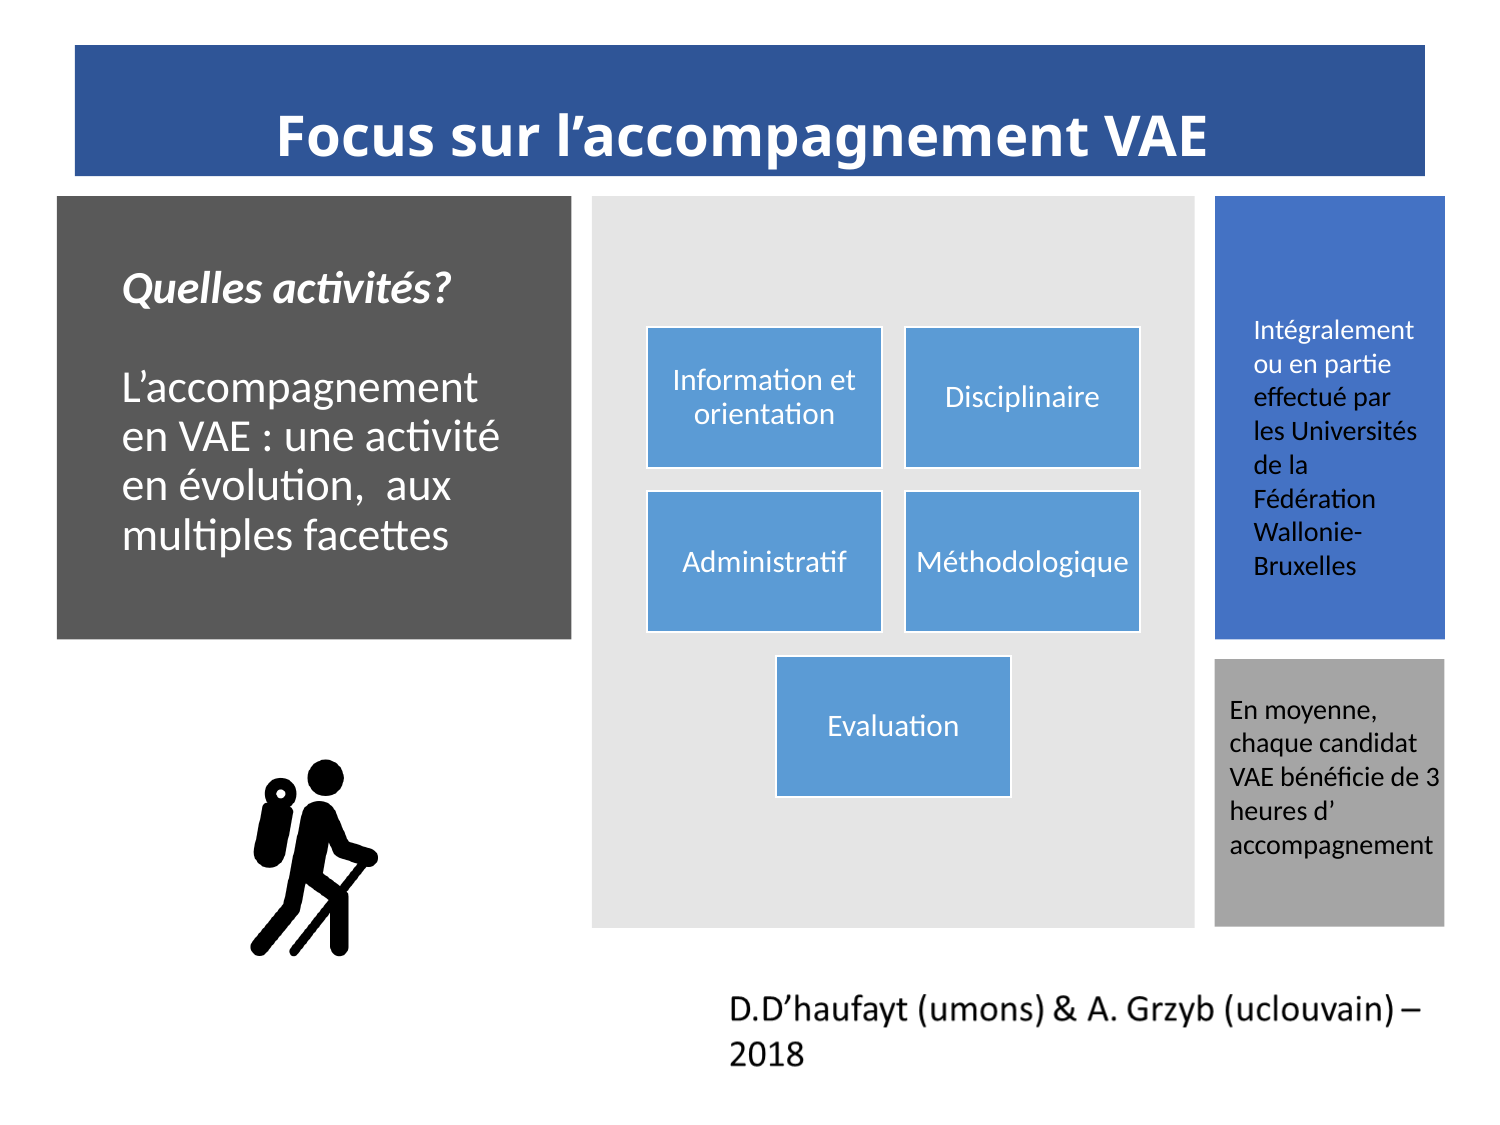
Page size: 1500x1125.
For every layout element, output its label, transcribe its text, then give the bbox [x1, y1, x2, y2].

text_box [1214, 195, 1446, 640]
title Quelles activités? L’accompagnement en VAE : une activité en évolution, aux multiples facettes [110, 304, 533, 624]
text_box En moyenne, chaque candidat VAE bénéficie de 3 heures d’ accompagnement [1214, 683, 1464, 868]
text_box [591, 195, 1196, 929]
text_box [56, 195, 572, 640]
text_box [647, 252, 1141, 872]
text_box Focus sur l’accompagnement VAE [74, 45, 1425, 177]
text_box Intégralement ou en partie effectué par les Universités de la Fédération Wallonie-Bruxelles [1238, 303, 1444, 589]
picture [705, 972, 1464, 1100]
text_box [1214, 868, 1446, 928]
text_box [1214, 658, 1446, 683]
picture [205, 748, 423, 967]
